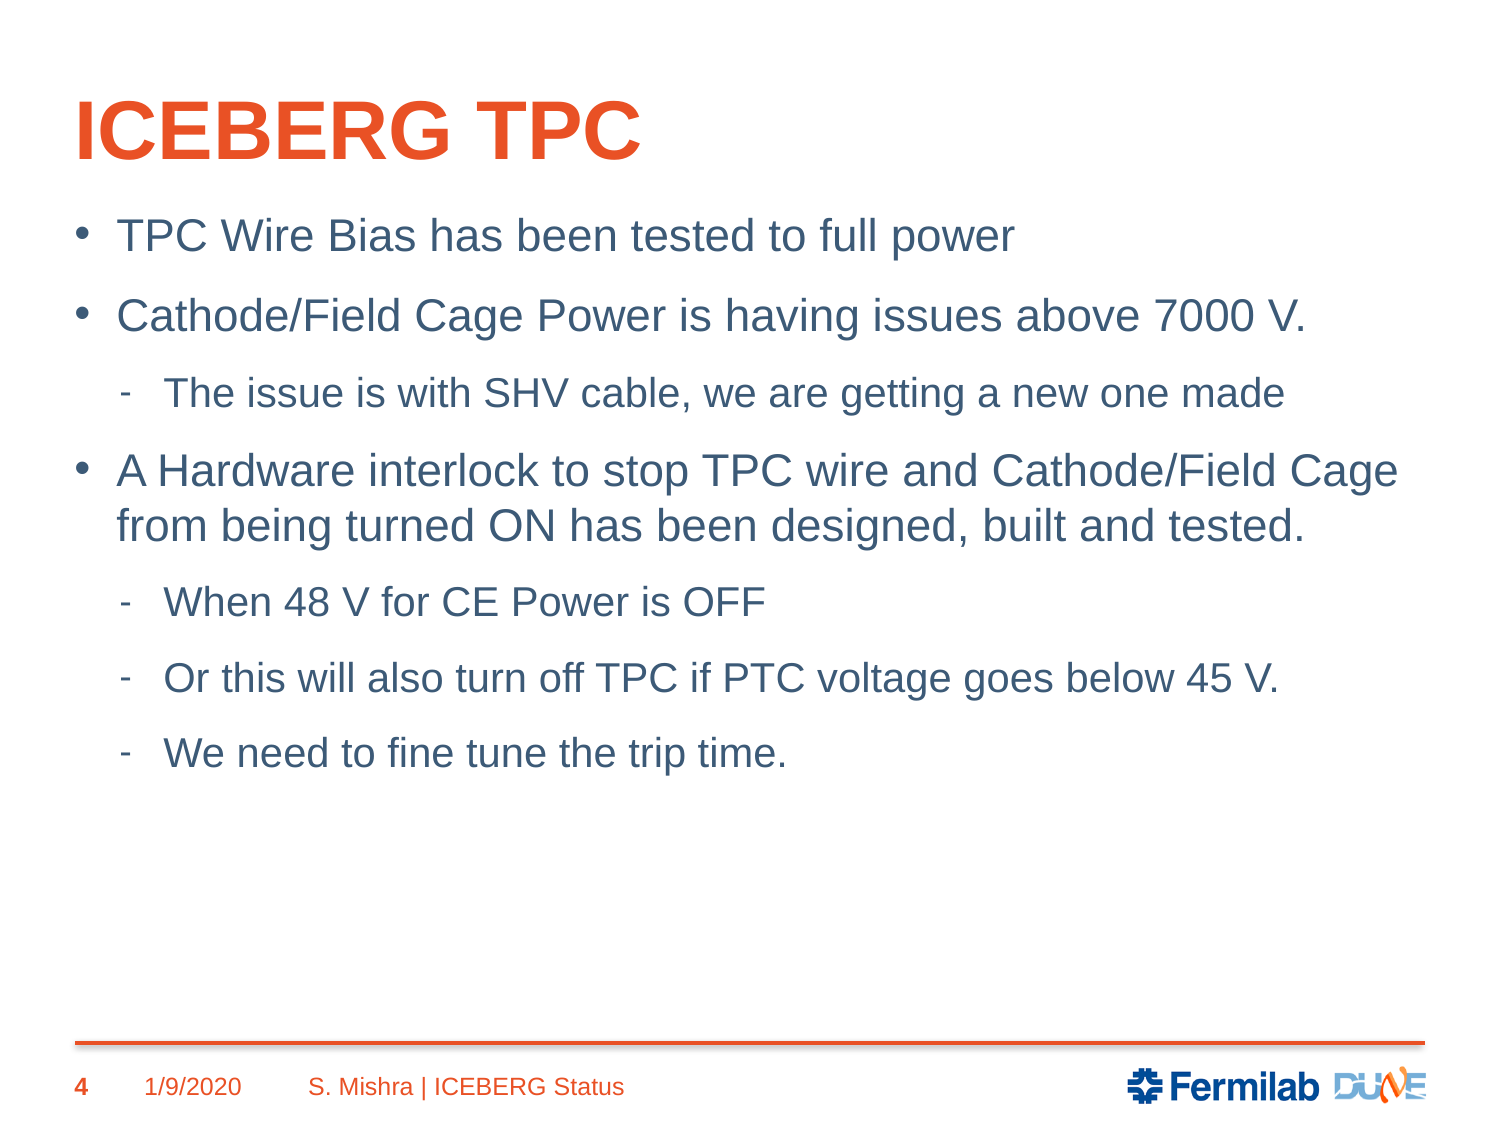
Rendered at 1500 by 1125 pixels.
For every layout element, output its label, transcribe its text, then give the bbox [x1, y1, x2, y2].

title ICEBERG TPC [74, 75, 1425, 183]
list TPC Wire Bias has been tested to full power Cathode/Field Cage Power is having issues above 7000 V. The issue is with SHV cable, we are getting a new one made A Hardware interlock to stop TPC wire and Cathode/Field Cage from being turned ON has been designed, built and tested. When 48 V for CE Power is OFF Or this will also turn off TPC if PTC voltage goes below 45 V. We need to fine tune the trip time. [74, 198, 1425, 1030]
picture [1333, 1064, 1427, 1104]
picture [1123, 1064, 1323, 1108]
slide_number 4 [74, 1074, 145, 1101]
footer S. Mishra | ICEBERG Status [308, 1074, 1022, 1101]
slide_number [145, 1074, 308, 1101]
